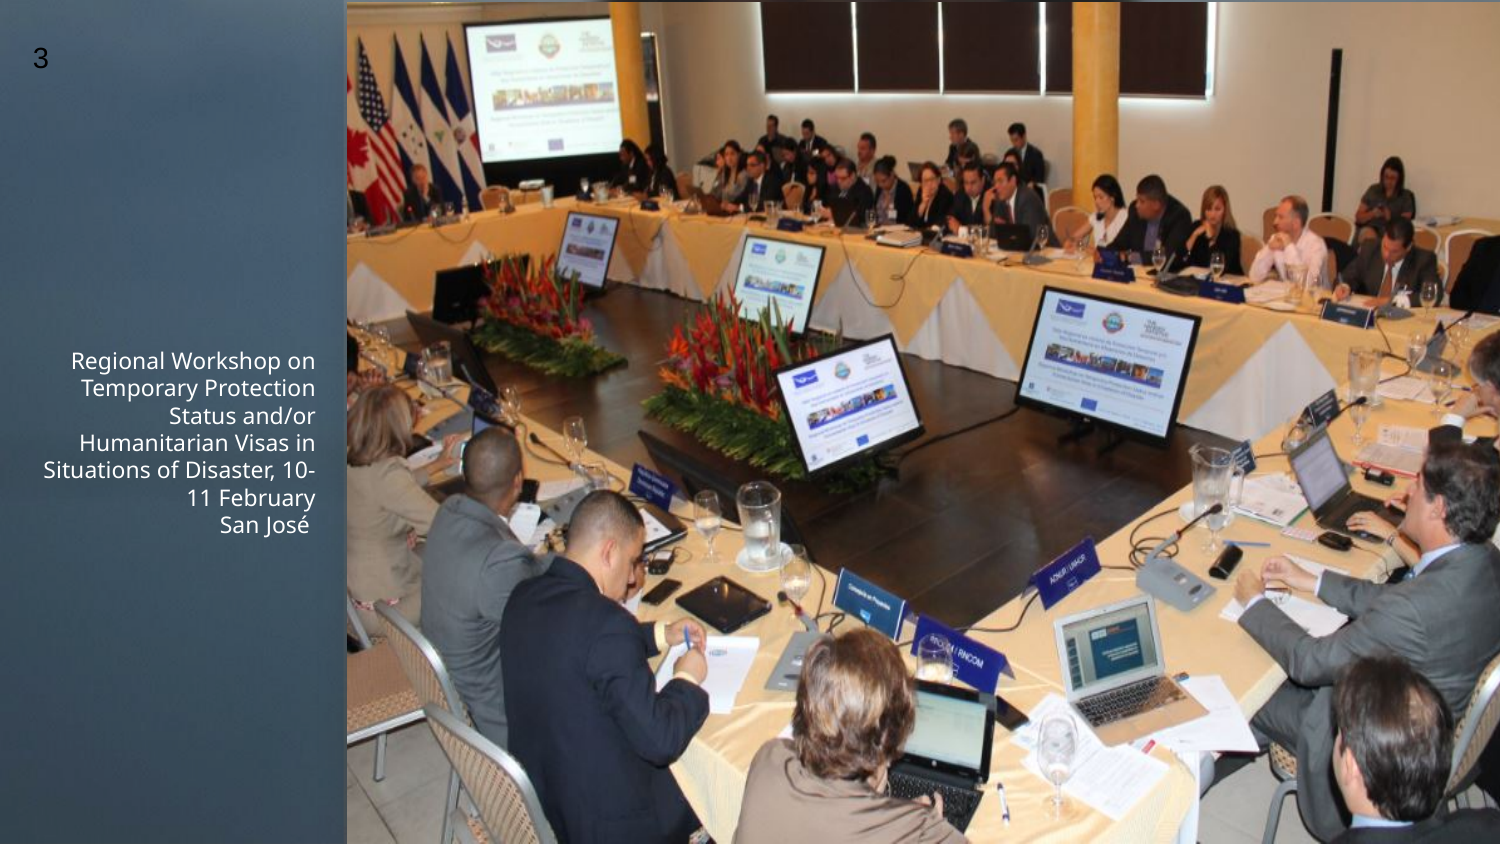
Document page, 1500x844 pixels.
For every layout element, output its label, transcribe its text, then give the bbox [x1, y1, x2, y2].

slide_number 3 [17, 23, 315, 230]
picture [0, 0, 1500, 844]
title Regional Workshop on Temporary Protection Status and/or Humanitarian Visas in Situations of Disaster, 10-11 February San José [17, 331, 329, 587]
